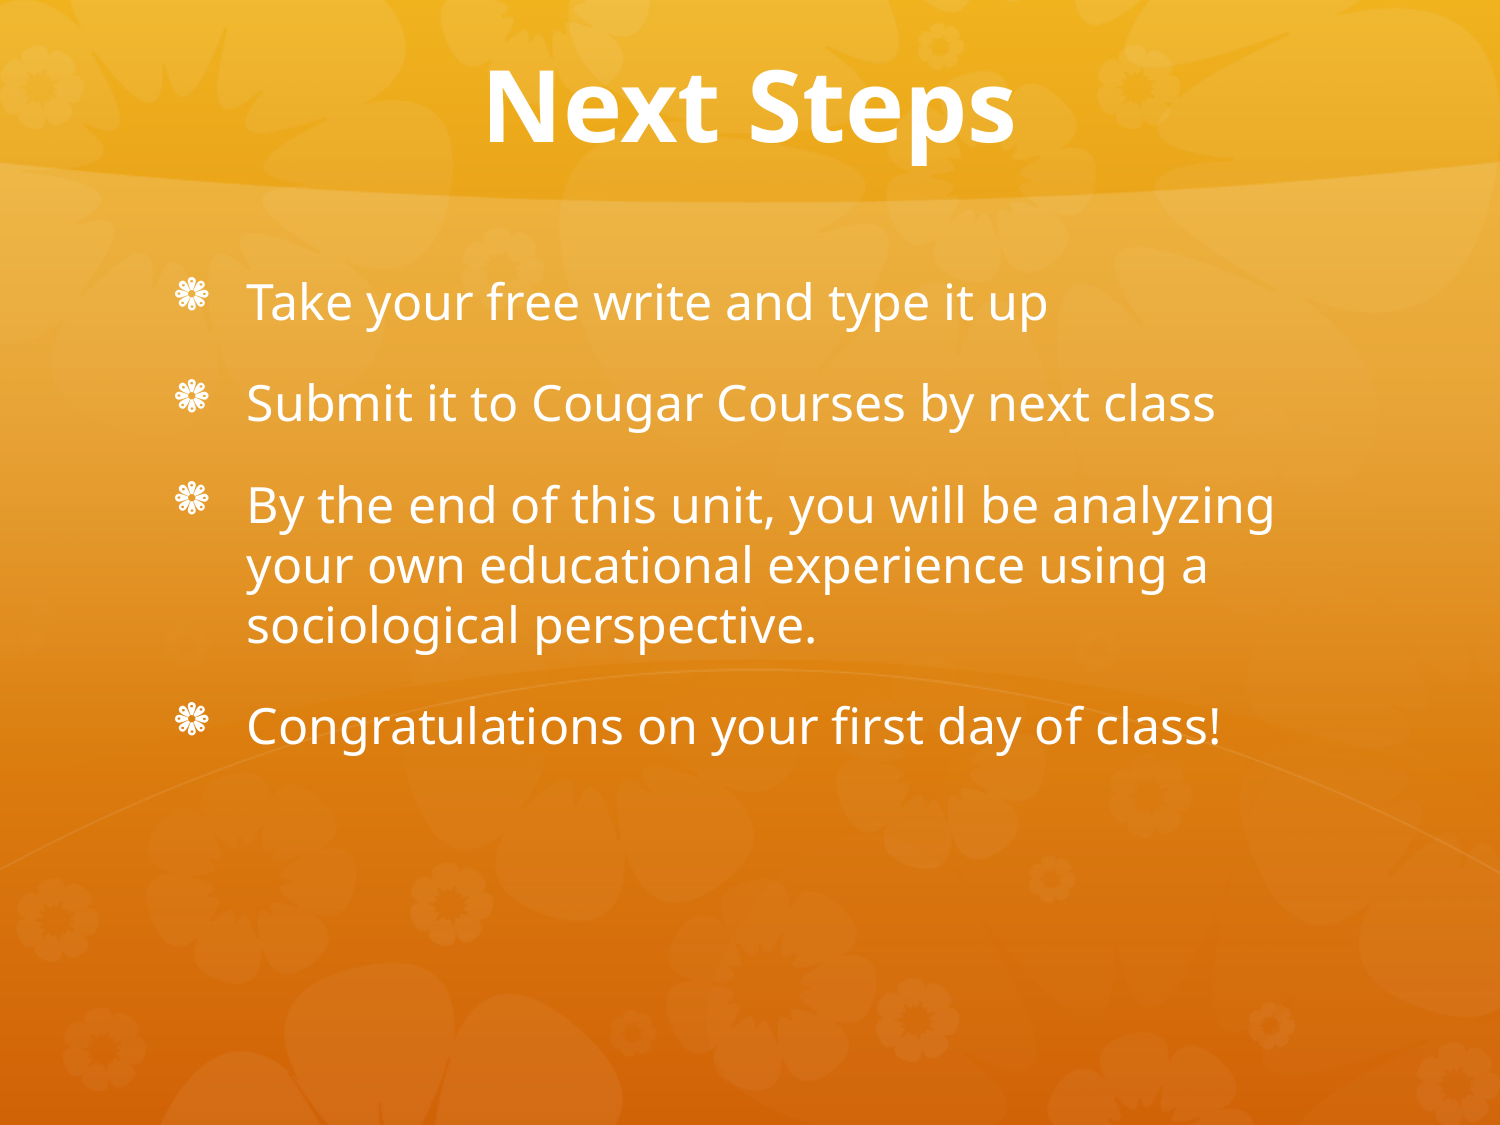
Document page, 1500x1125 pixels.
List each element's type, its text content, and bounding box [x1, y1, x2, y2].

picture [0, 0, 1500, 1125]
title Next Steps [127, 14, 1372, 203]
list Take your free write and type it up Submit it to Cougar Courses by next class By the end of this unit, you will be analyzing your own educational experience using a sociological perspective. Congratulations on your first day of class! [156, 262, 1344, 967]
